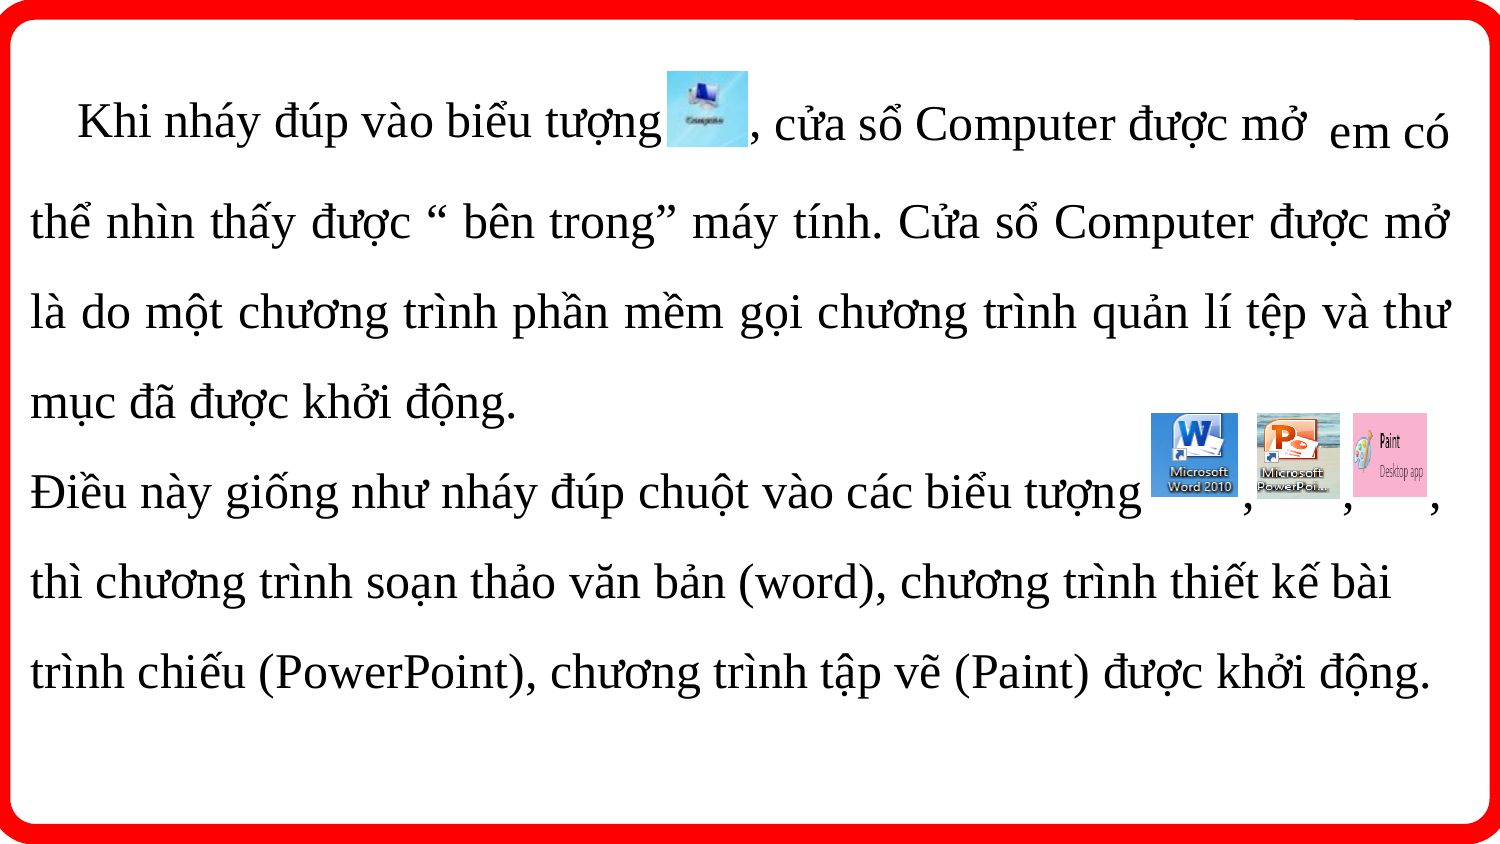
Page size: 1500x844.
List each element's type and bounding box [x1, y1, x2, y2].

text_box [15, 61, 1467, 714]
text_box [0, 9, 1500, 835]
